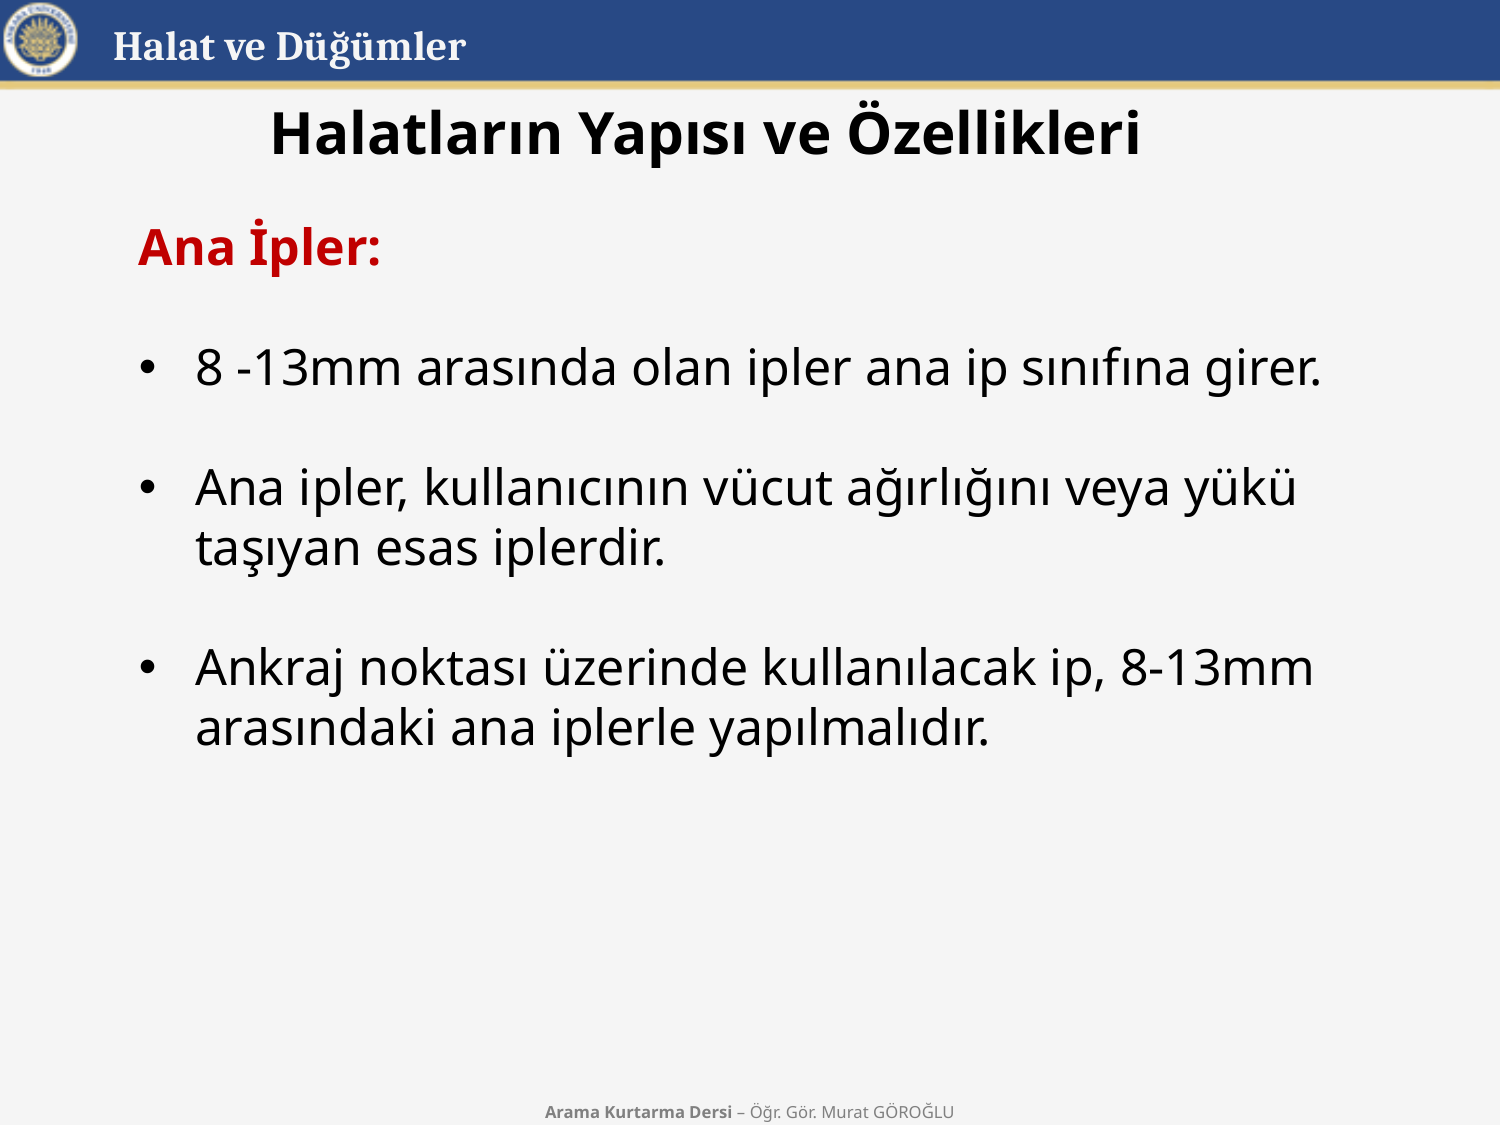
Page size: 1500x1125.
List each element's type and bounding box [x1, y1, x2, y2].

list [0, 0, 1500, 1125]
